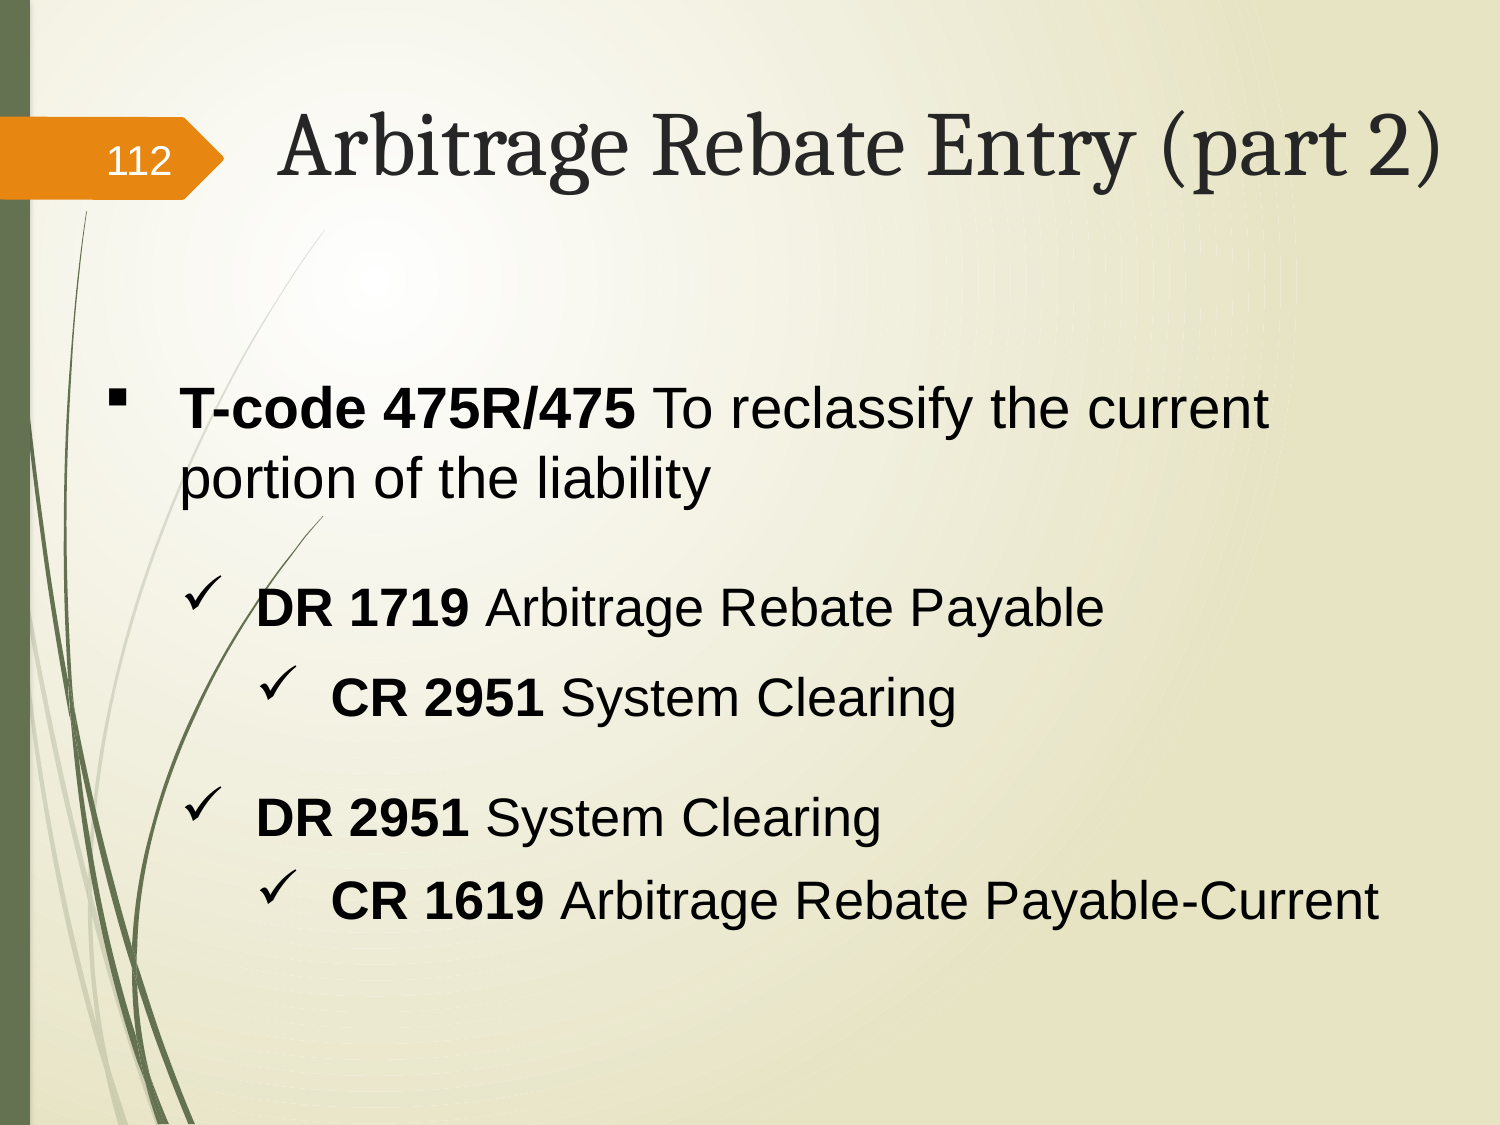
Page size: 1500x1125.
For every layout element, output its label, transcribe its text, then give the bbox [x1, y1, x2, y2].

slide_number 112 [83, 129, 188, 190]
title Arbitrage Rebate Entry (part 2) [225, 76, 1500, 225]
text_box T-code 475R/475 To reclassify the current portion of the liability DR 1719 Arbitrage Rebate Payable CR 2951 System Clearing DR 2951 System Clearing CR 1619 Arbitrage Rebate Payable-Current [89, 362, 1463, 939]
